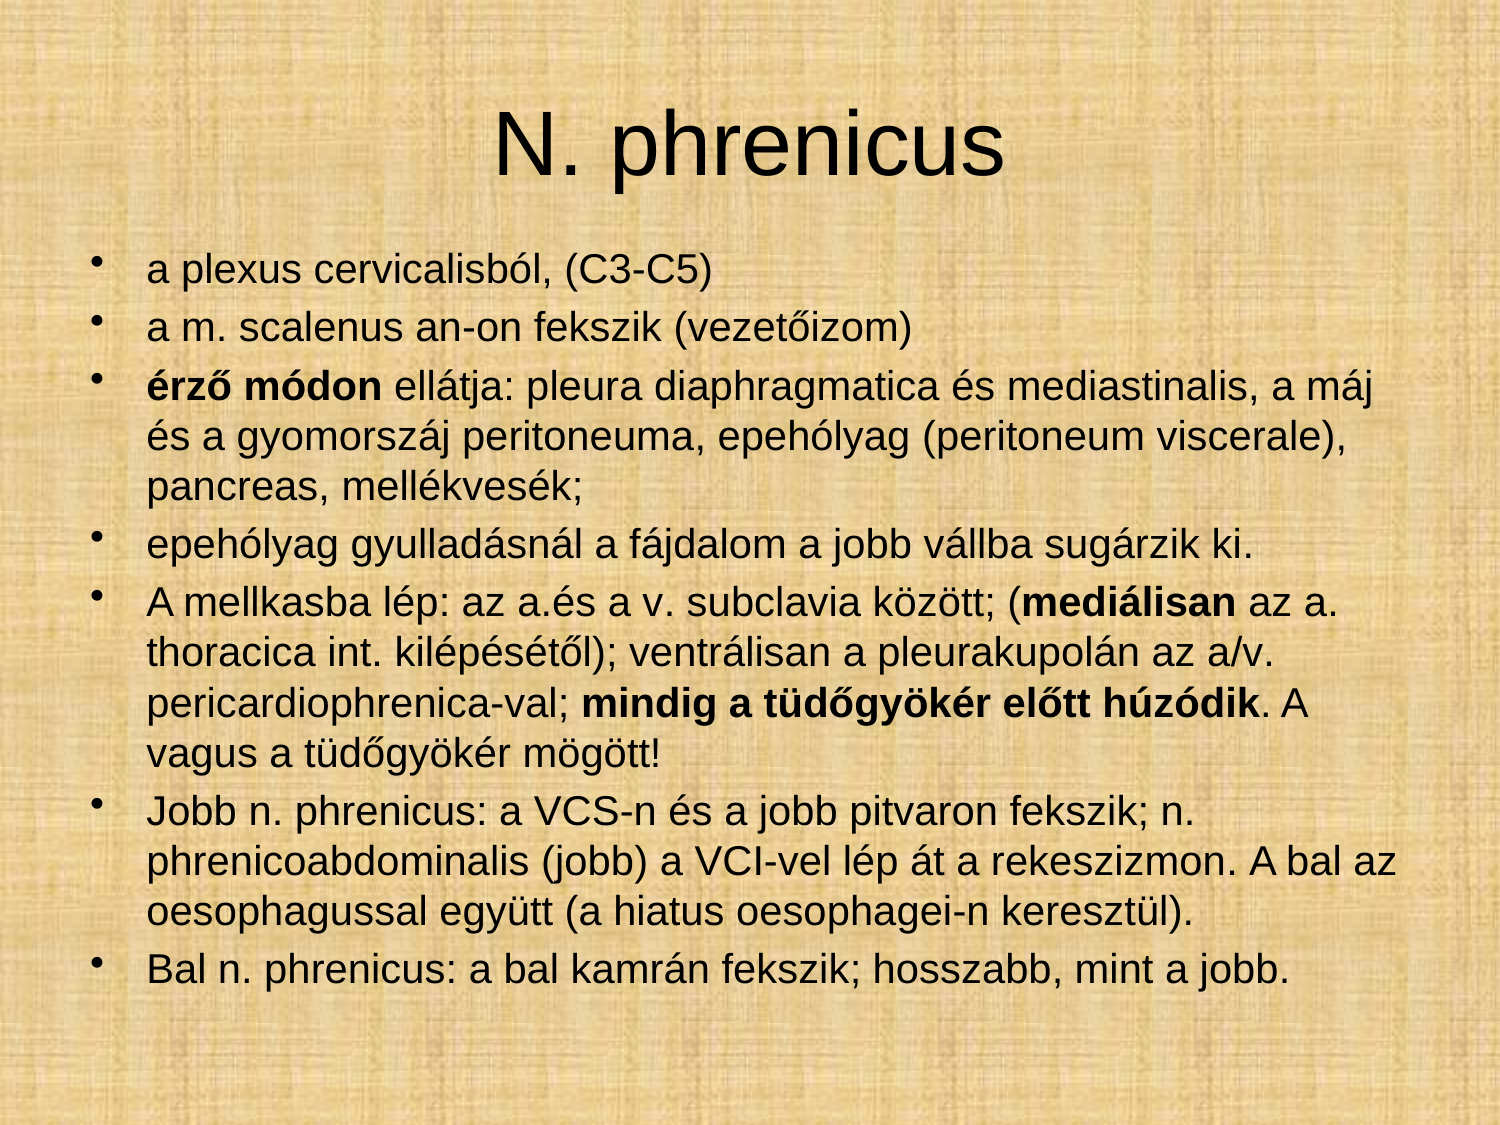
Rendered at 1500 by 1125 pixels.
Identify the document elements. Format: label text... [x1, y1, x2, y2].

picture [0, 0, 1500, 1125]
title N. phrenicus [75, 45, 1425, 233]
list a plexus cervicalisból, (C3-C5) a m. scalenus an-on fekszik (vezetőizom) érző módon ellátja: pleura diaphragmatica és mediastinalis, a máj és a gyomorszáj peritoneuma, epehólyag (peritoneum viscerale), pancreas, mellékvesék; epehólyag gyulladásnál a fájdalom a jobb vállba sugárzik ki. A mellkasba lép: az a.és a v. subclavia között; (mediálisan az a. thoracica int. kilépésétől); ventrálisan a pleurakupolán az a/v. pericardiophrenica-val; mindig a tüdőgyökér előtt húzódik. A vagus a tüdőgyökér mögött! Jobb n. phrenicus: a VCS-n és a jobb pitvaron fekszik; n. phrenicoabdominalis (jobb) a VCI-vel lép át a rekeszizmon. A bal az oesophagussal együtt (a hiatus oesophagei-n keresztül). Bal n. phrenicus: a bal kamrán fekszik; hosszabb, mint a jobb. [75, 234, 1425, 1031]
